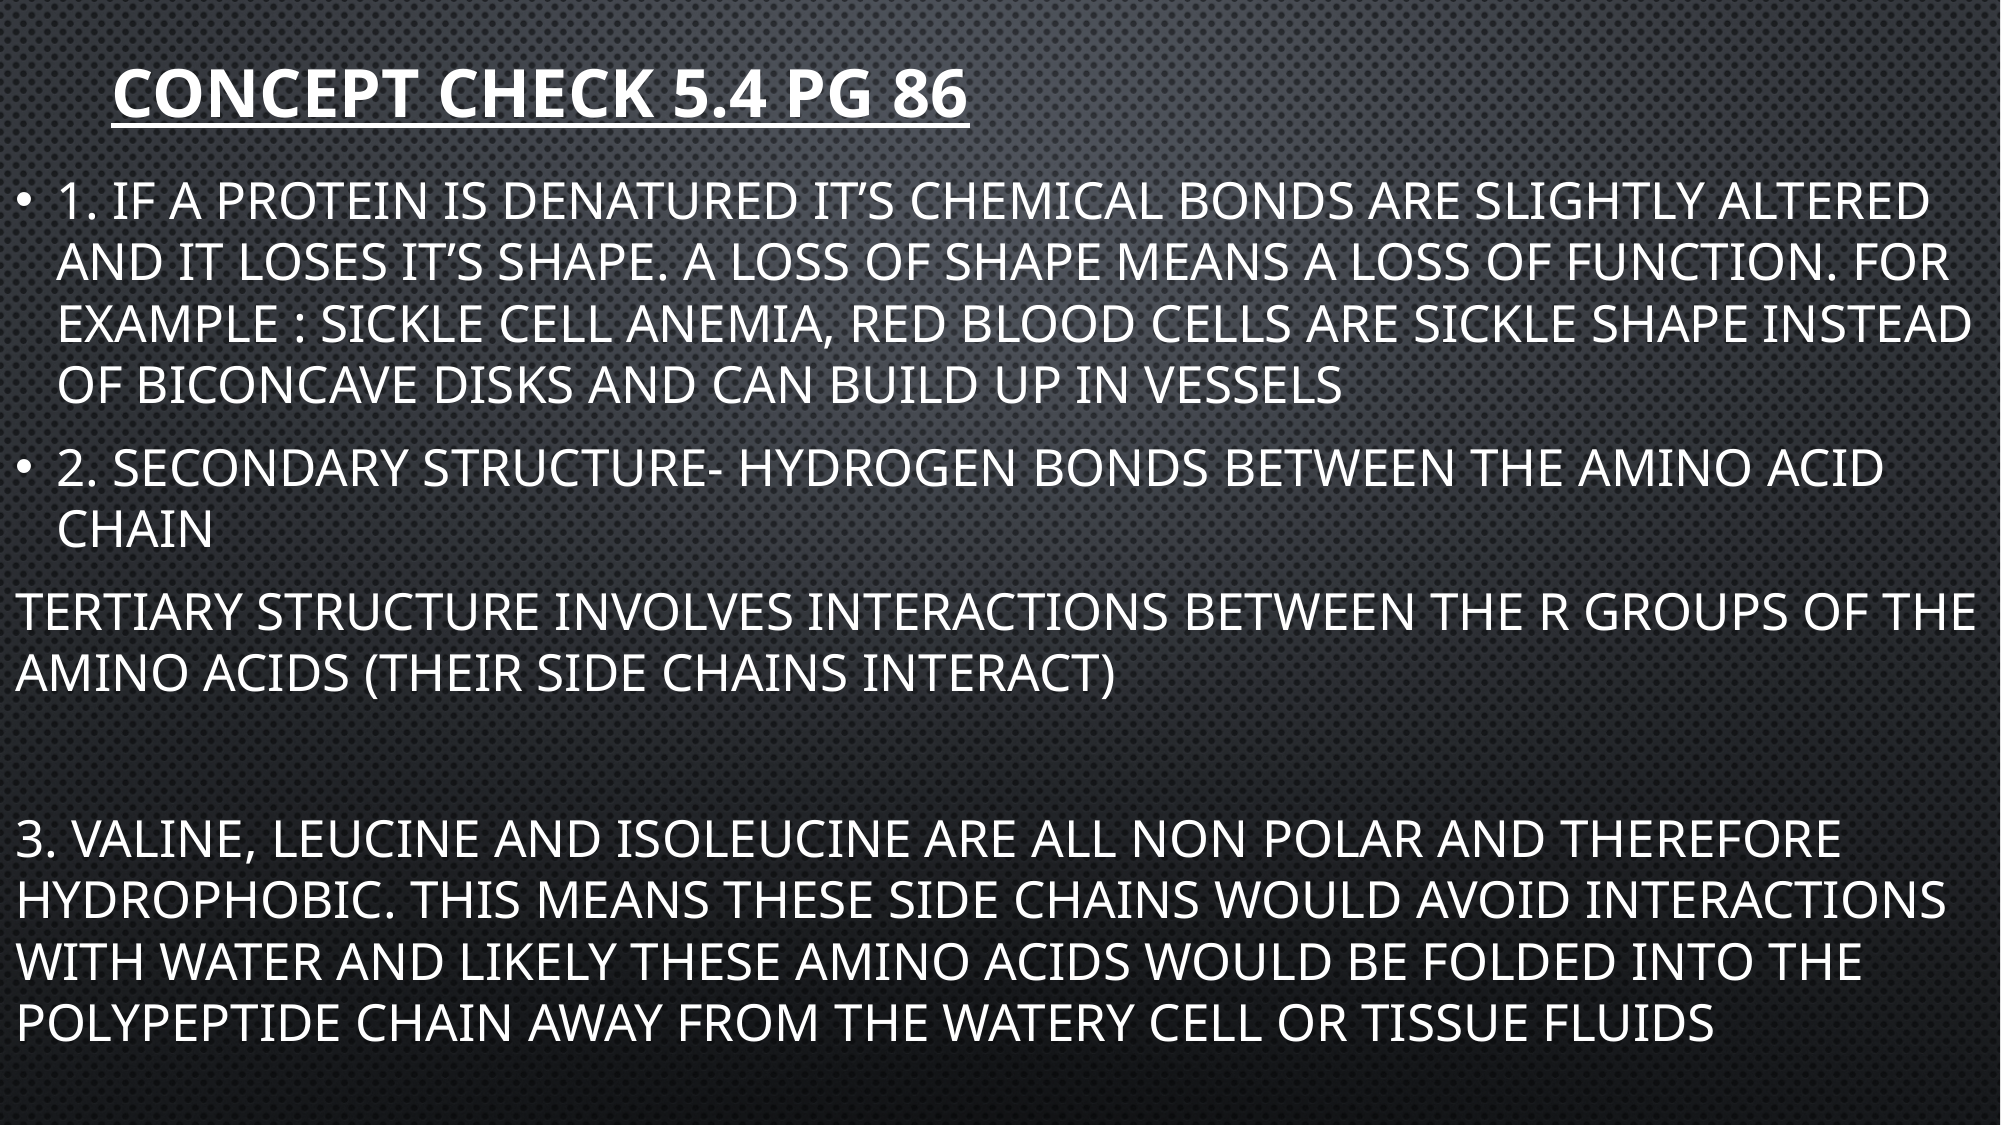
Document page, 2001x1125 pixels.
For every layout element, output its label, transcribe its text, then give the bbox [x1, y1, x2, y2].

list 1. If a protein is denatured it’s chemical bonds are slightly altered and it loses it’s shape. A loss of shape means a loss of function. For Example : Sickle Cell anemia, red blood cells are sickle shape instead of biconcave disks and can build up in vessels 2. Secondary Structure- hydrogen bonds between the amino acid chain Tertiary structure involves interactions between the R groups of the amino acids (their side chains interact) 3. Valine, leucine and Isoleucine are all non polar and therefore Hydrophobic. This means these side chains would avoid interactions with water and likely these amino acids would be folded into the polypeptide chain away from the watery cell or tissue fluids [0, 117, 2000, 1103]
title Concept Check 5.4 pg 86 [95, 22, 1721, 117]
